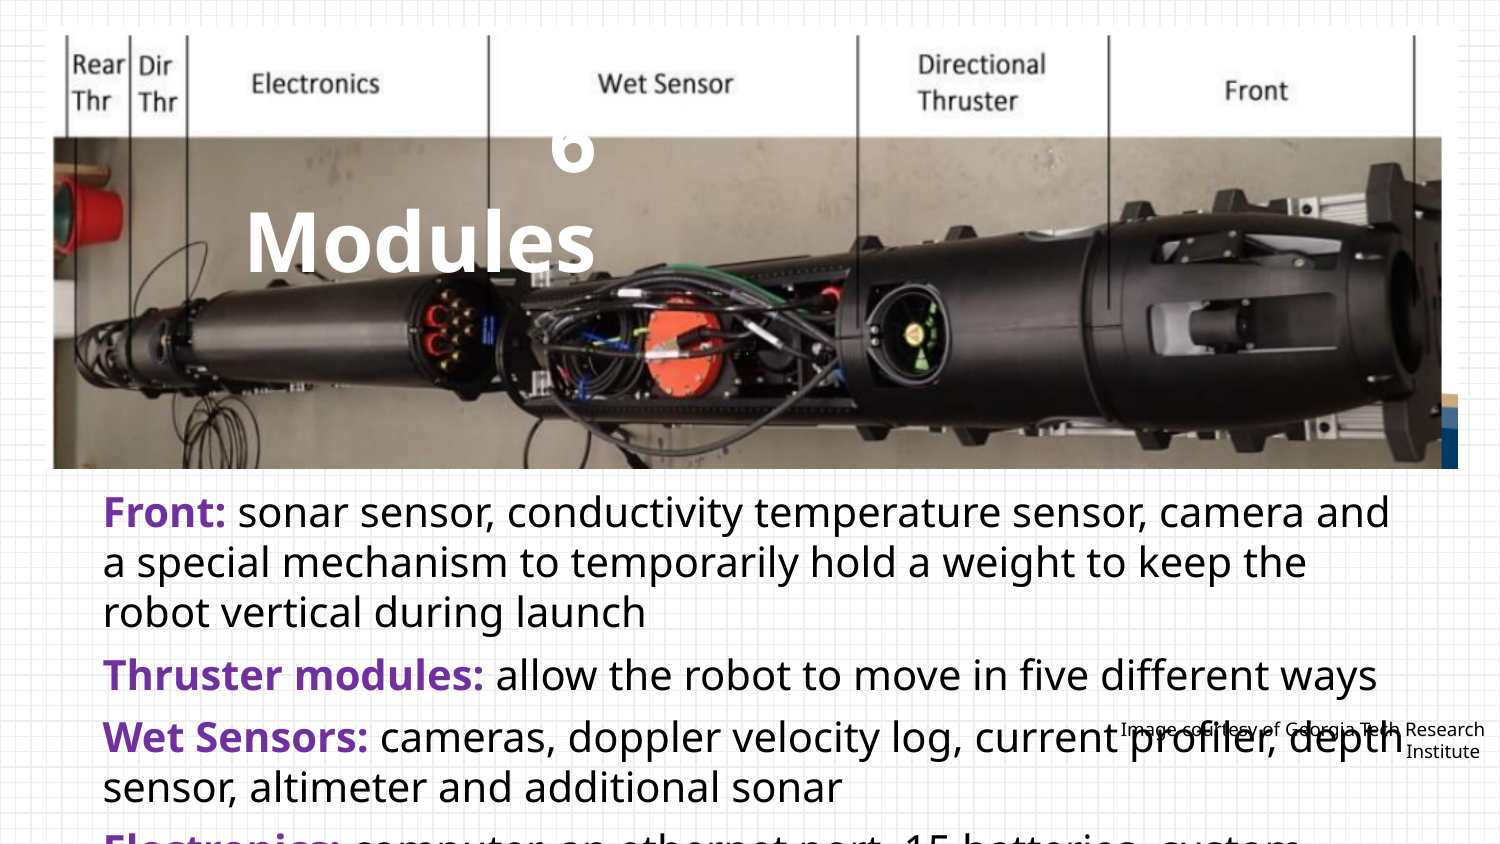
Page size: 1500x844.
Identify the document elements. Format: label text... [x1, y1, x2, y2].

picture [45, 26, 1459, 469]
text_box Image courtesy of Georgia Tech Research Institute [1064, 717, 1500, 763]
text_box Front: sonar sensor, conductivity temperature sensor, camera and a special mechanism to temporarily hold a weight to keep the robot vertical during launch Thruster modules: allow the robot to move in five different ways Wet Sensors: cameras, doppler velocity log, current profiler, depth sensor, altimeter and additional sonar Electronics: computer, an ethernet port, 15 batteries, custom-printed circuit board [87, 477, 1425, 835]
